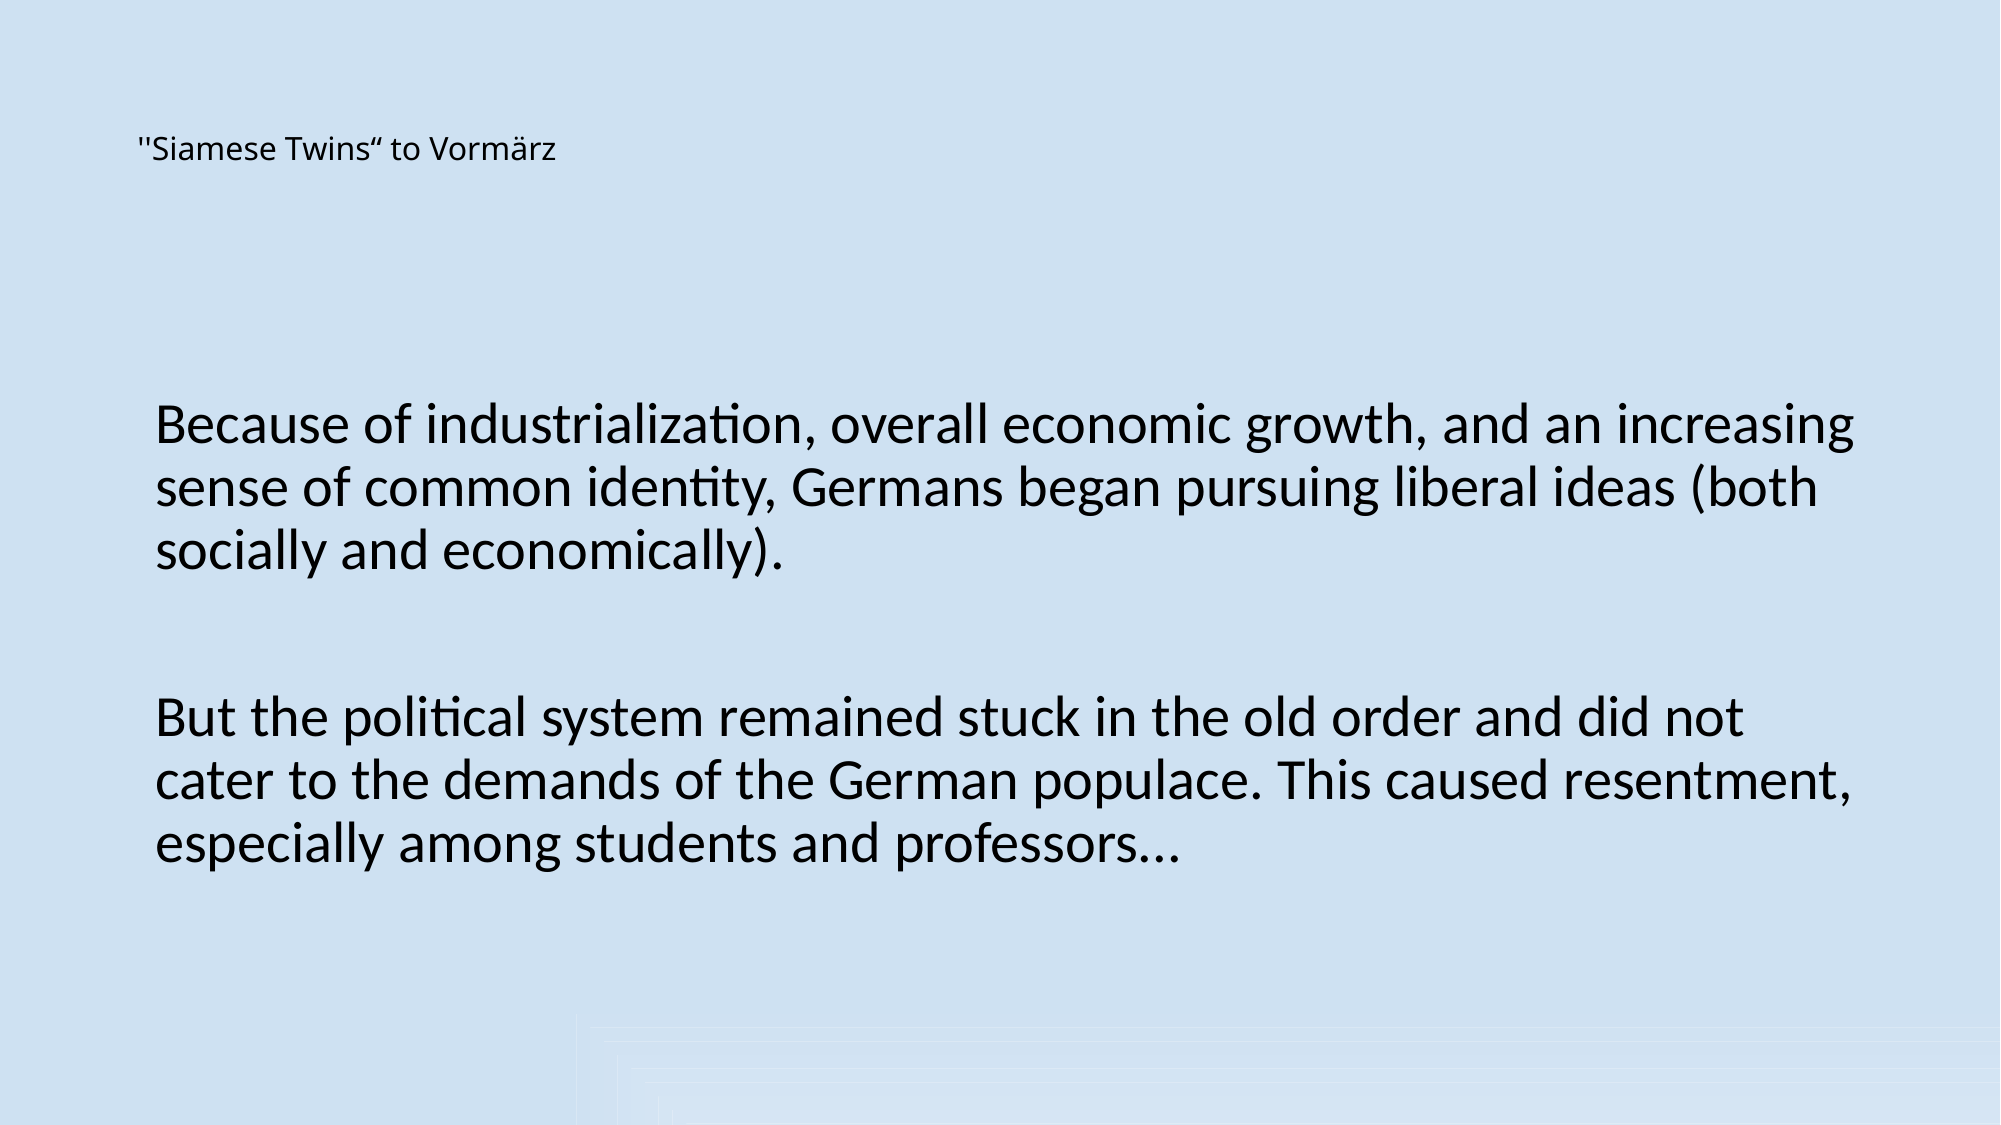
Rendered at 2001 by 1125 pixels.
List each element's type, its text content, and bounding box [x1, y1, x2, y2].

title ''Siamese Twins“ to Vormärz [137, 59, 1863, 278]
list Because of industrialization, overall economic growth, and an increasing sense of common identity, Germans began pursuing liberal ideas (both socially and economically). But the political system remained stuck in the old order and did not cater to the demands of the German populace. This caused resentment, especially among students and professors... [137, 299, 1863, 1014]
